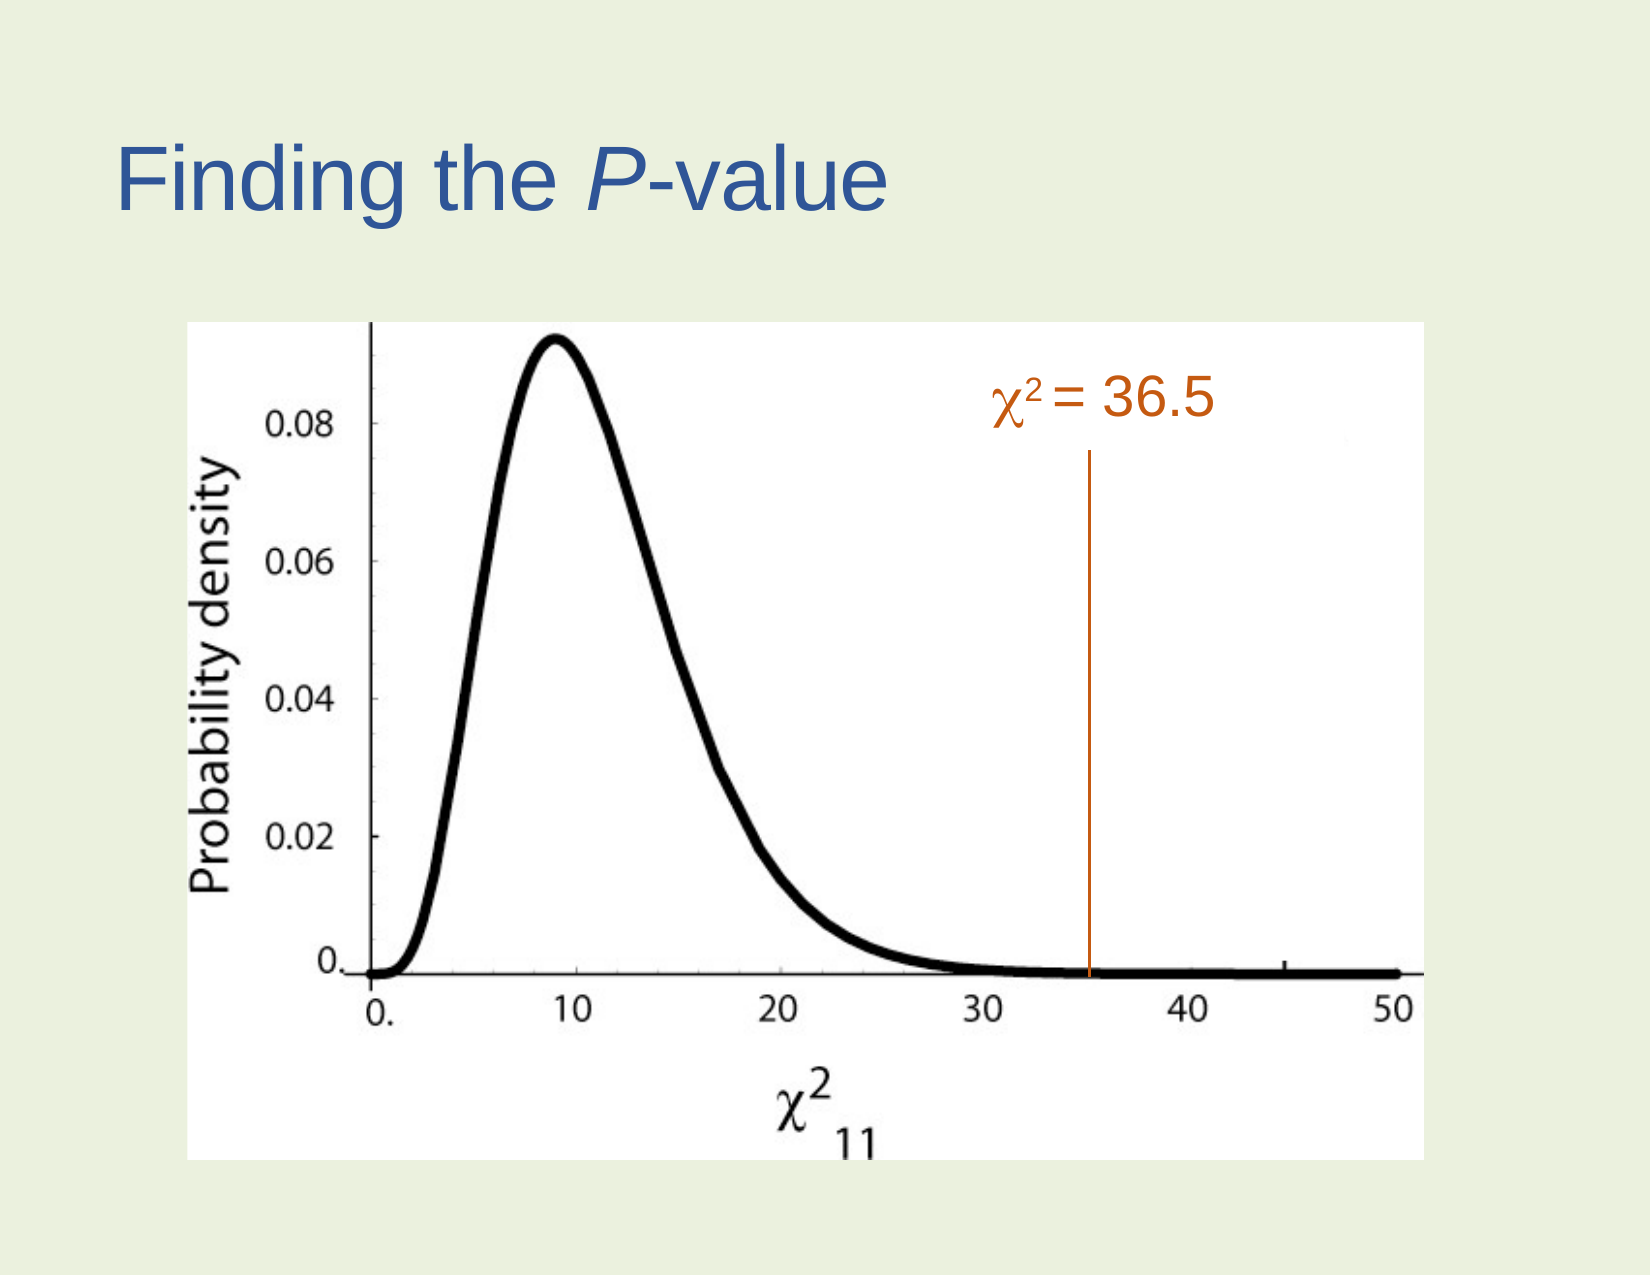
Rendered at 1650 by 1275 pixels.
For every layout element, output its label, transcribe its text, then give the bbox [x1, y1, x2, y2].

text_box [187, 322, 1425, 1160]
text_box Finding the P-value [112, 115, 1283, 229]
